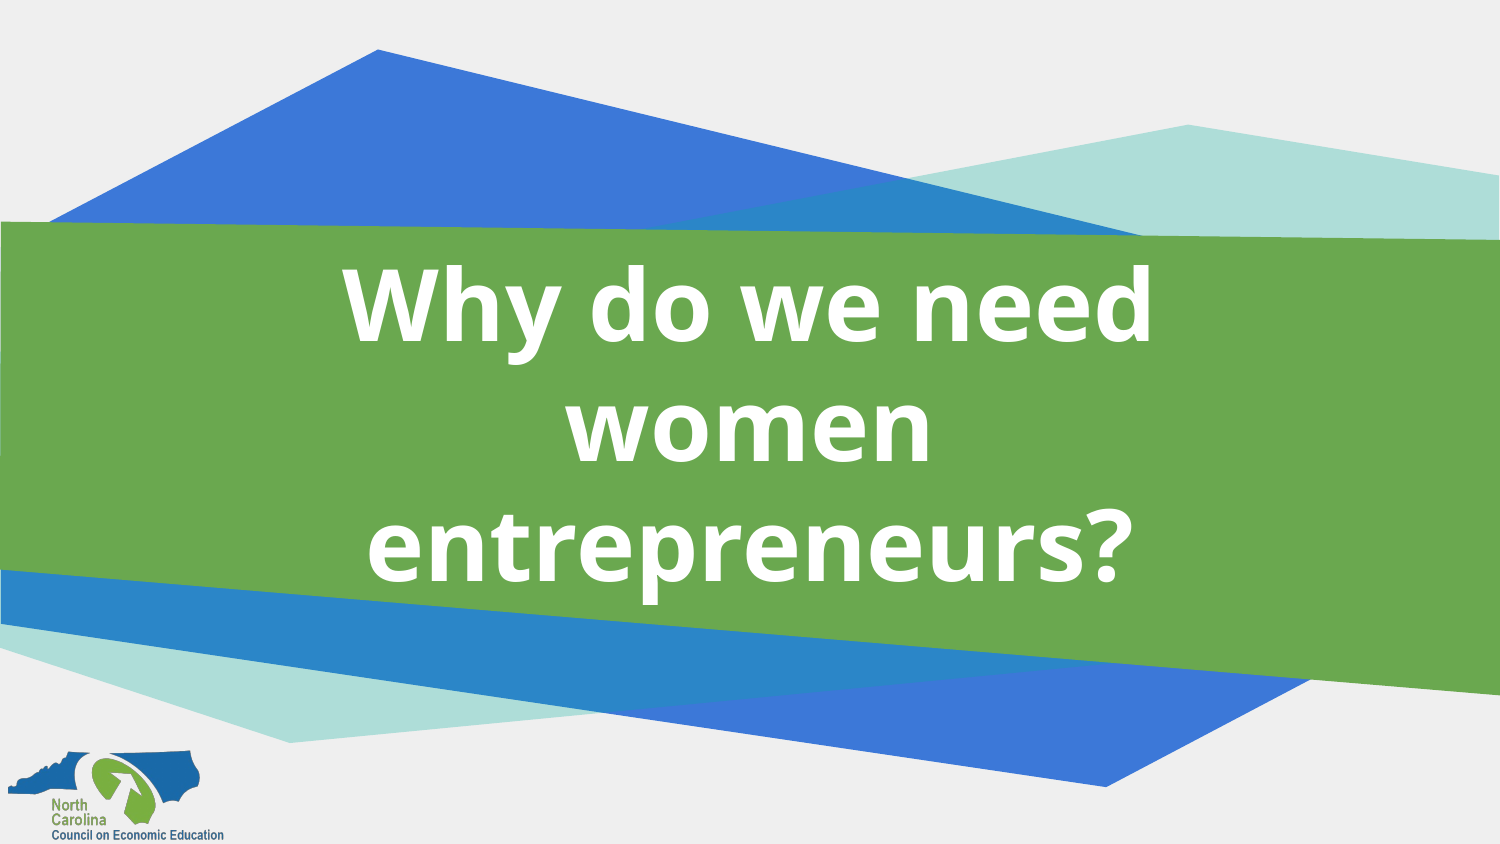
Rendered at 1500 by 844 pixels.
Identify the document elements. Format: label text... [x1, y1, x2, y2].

picture [4, 746, 231, 844]
title Why do we need women entrepreneurs? [158, 326, 1342, 517]
